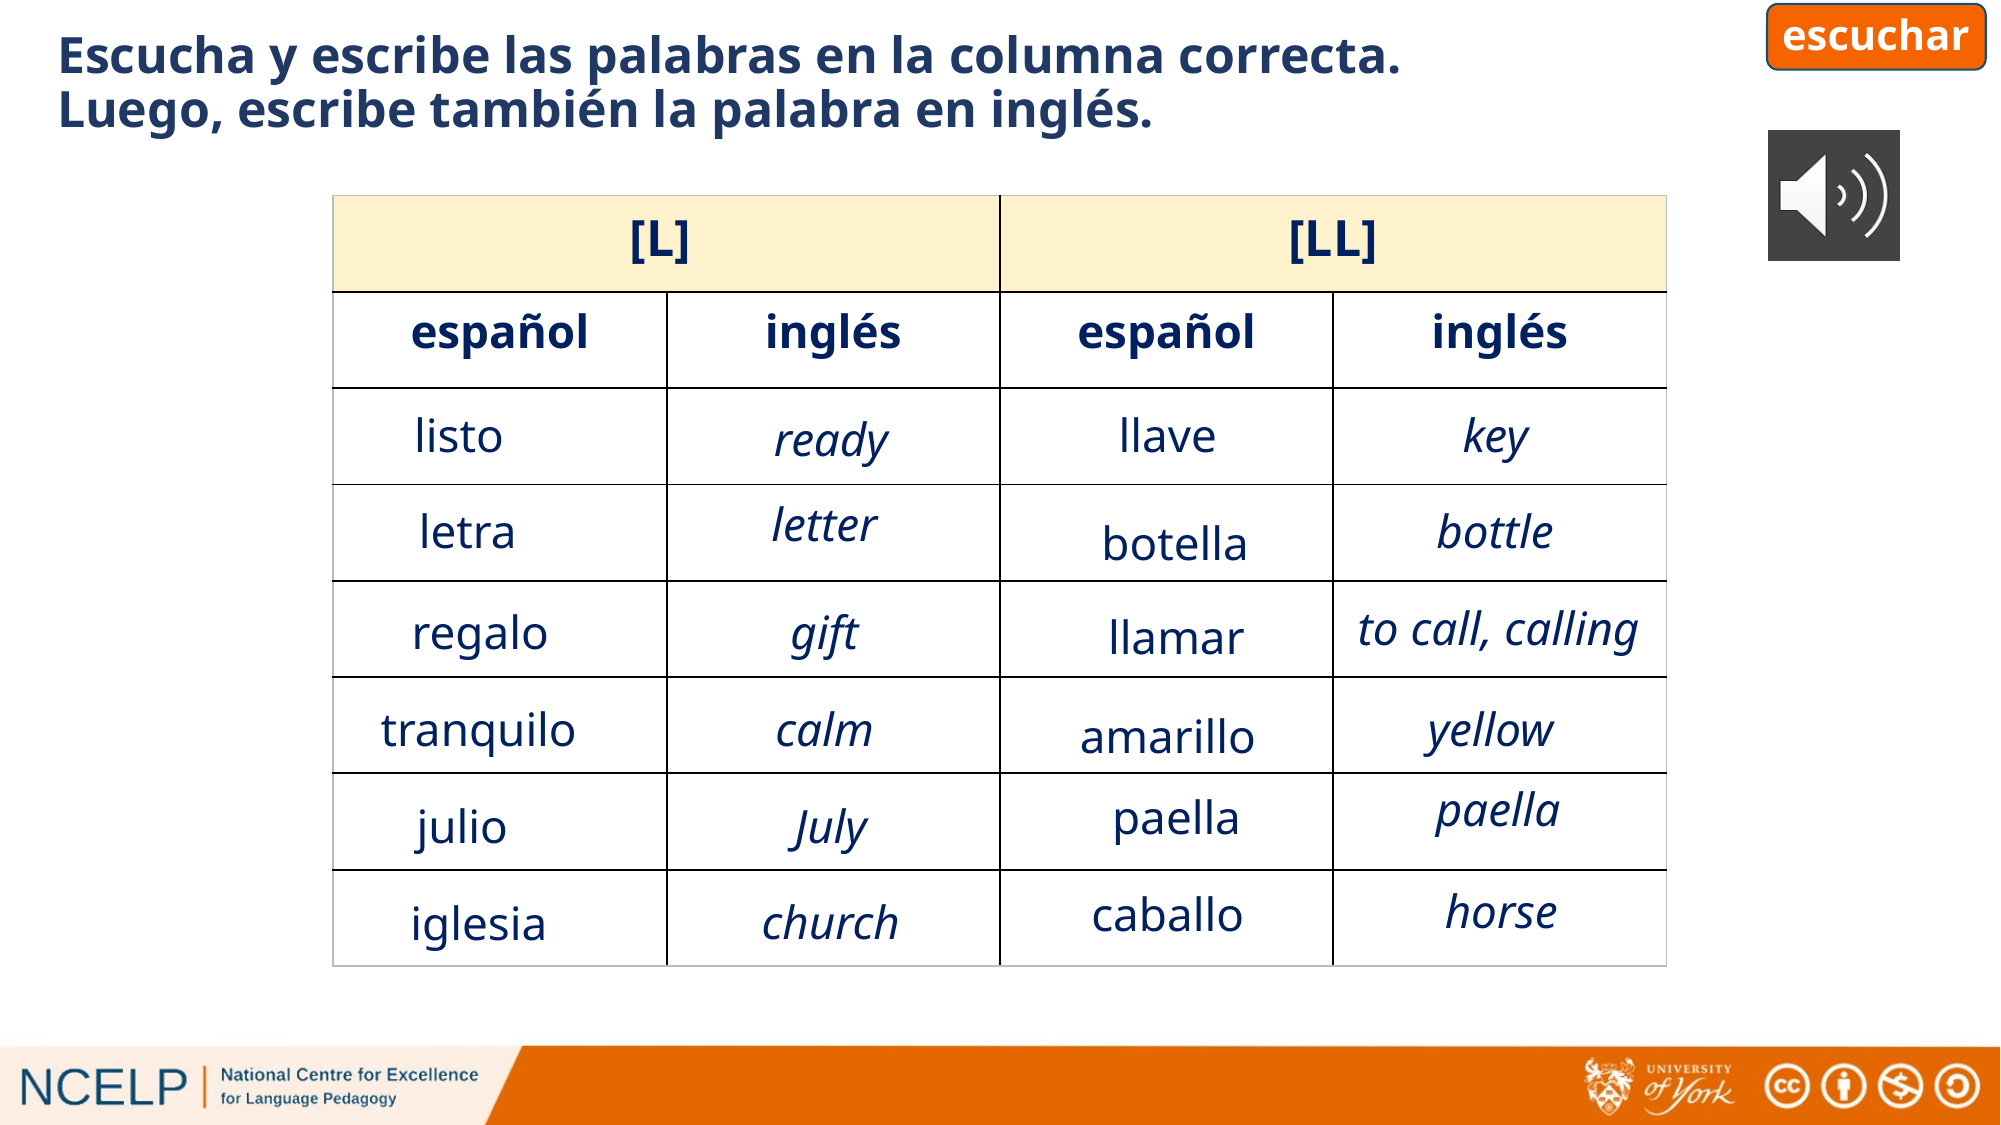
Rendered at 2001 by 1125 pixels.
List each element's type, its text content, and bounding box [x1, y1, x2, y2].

table_cell [1001, 871, 1332, 965]
table_cell [668, 774, 999, 869]
text_box iglesia [395, 887, 563, 957]
table_cell [334, 485, 666, 580]
text_box julio [401, 790, 523, 860]
table_header [LL] [1001, 196, 1666, 291]
text_box listo [399, 399, 519, 469]
text_box to call, calling [1343, 591, 1655, 662]
table_cell [1001, 582, 1332, 676]
picture [0, 0, 2001, 1125]
table_cell [1001, 485, 1332, 580]
text_box llamar [1093, 601, 1260, 672]
table_cell [1001, 389, 1332, 484]
text_box caballo [1076, 878, 1260, 949]
table_header [L] [334, 196, 999, 291]
table_cell inglés [1334, 293, 1666, 387]
table_cell [334, 582, 666, 676]
text_box church [746, 886, 915, 956]
table_cell [668, 485, 999, 580]
text_box ready [759, 403, 903, 474]
table_cell [334, 774, 666, 869]
table_cell inglés [668, 293, 999, 387]
table_cell [1001, 774, 1332, 869]
text_box horse [1430, 875, 1573, 945]
text_box amarillo [1064, 699, 1271, 770]
text_box escuchar [1767, 0, 2000, 100]
table_cell [668, 871, 999, 965]
table_cell [668, 389, 999, 484]
text_box bottle [1421, 495, 1569, 566]
table_cell [1334, 582, 1666, 676]
text_box letter [756, 488, 893, 559]
table_cell [1334, 389, 1666, 484]
title Escucha y escribe las palabras en la columna correcta. Luego, escribe también la palabra en inglés. [42, 40, 1767, 130]
table_cell [668, 678, 999, 772]
text_box calm [760, 693, 889, 764]
text_box regalo [396, 596, 564, 667]
table_cell español [1001, 293, 1332, 387]
table_cell [1334, 774, 1666, 869]
text_box paella [1420, 773, 1576, 844]
table_cell [1334, 485, 1666, 580]
text_box letra [404, 495, 532, 566]
table_cell [1001, 678, 1332, 772]
text_box gift [775, 596, 874, 667]
table_cell [334, 389, 666, 484]
table_cell [1334, 678, 1666, 772]
text_box llave [1103, 399, 1232, 469]
table_cell [334, 678, 666, 772]
text_box tranquilo [365, 693, 592, 764]
text_box botella [1086, 507, 1265, 577]
text_box paella [1097, 781, 1256, 852]
text_box July [780, 790, 882, 860]
text_box yellow [1413, 693, 1569, 764]
table_cell [668, 582, 999, 676]
table_cell [1334, 871, 1666, 965]
table_cell [334, 871, 666, 965]
text_box key [1447, 399, 1543, 469]
table_cell español [334, 293, 666, 387]
